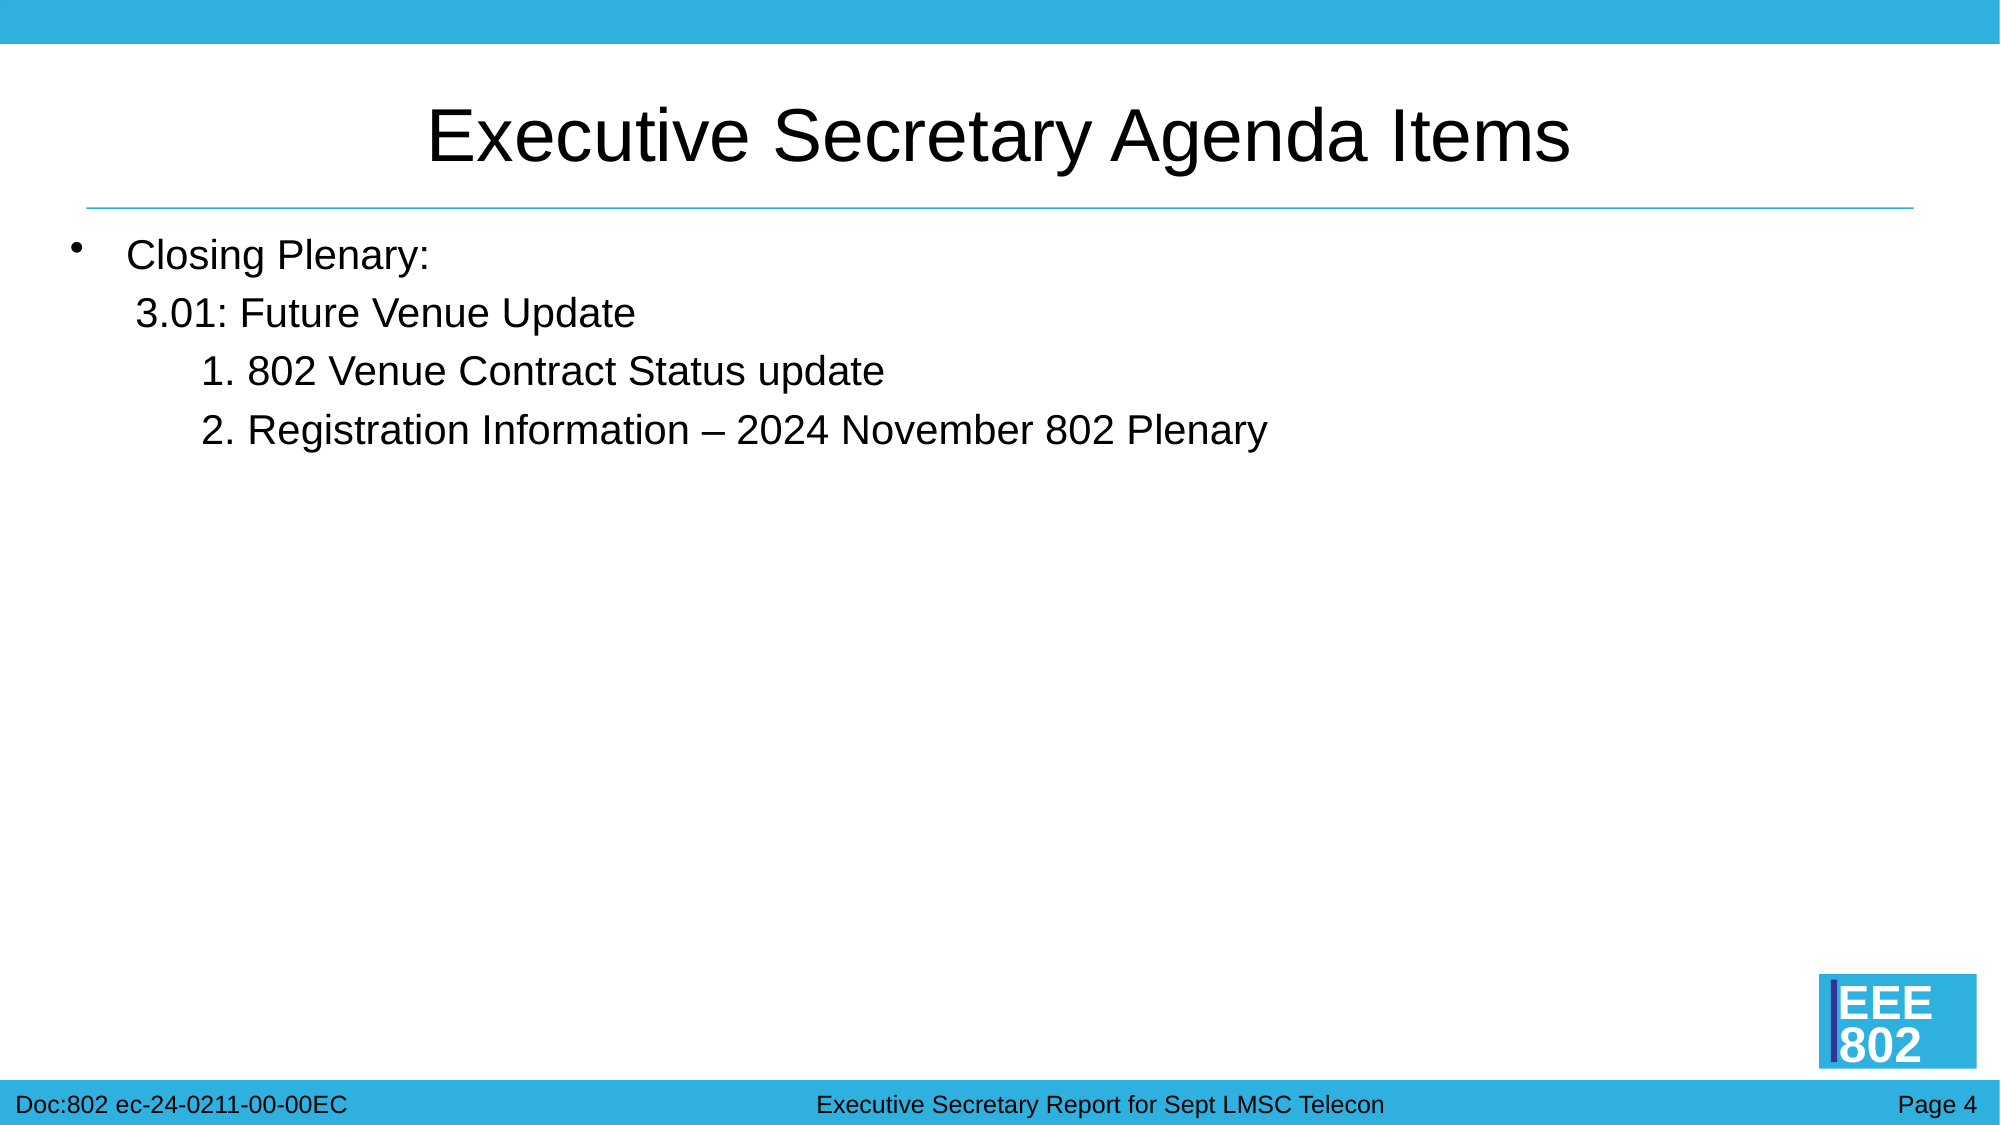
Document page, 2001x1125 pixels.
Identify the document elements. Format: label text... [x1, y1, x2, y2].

title Executive Secretary Agenda Items [99, 66, 1900, 197]
list Closing Plenary: 3.01: Future Venue Update 1. 802 Venue Contract Status update 2. Registration Information – 2024 November 802 Plenary [54, 220, 1855, 963]
